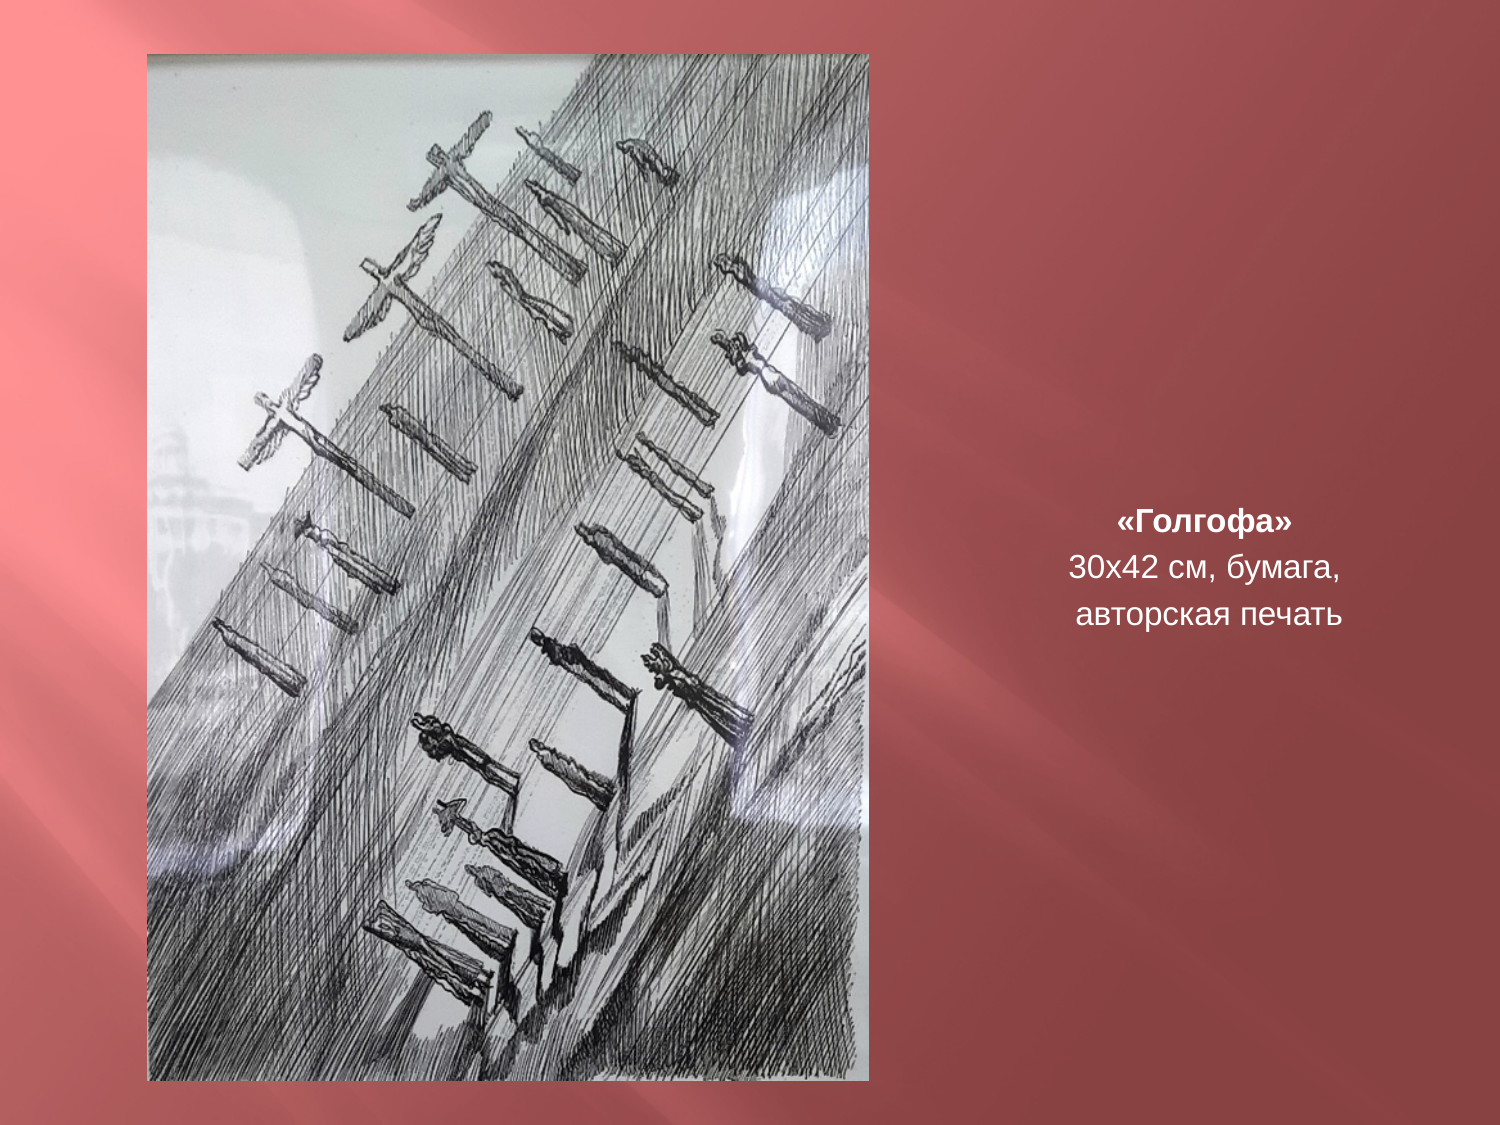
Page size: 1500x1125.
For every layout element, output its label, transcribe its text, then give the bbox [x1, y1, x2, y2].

list «Голгофа» 30х42 см, бумага, авторская печать [938, 491, 1471, 669]
picture [147, 54, 869, 1081]
